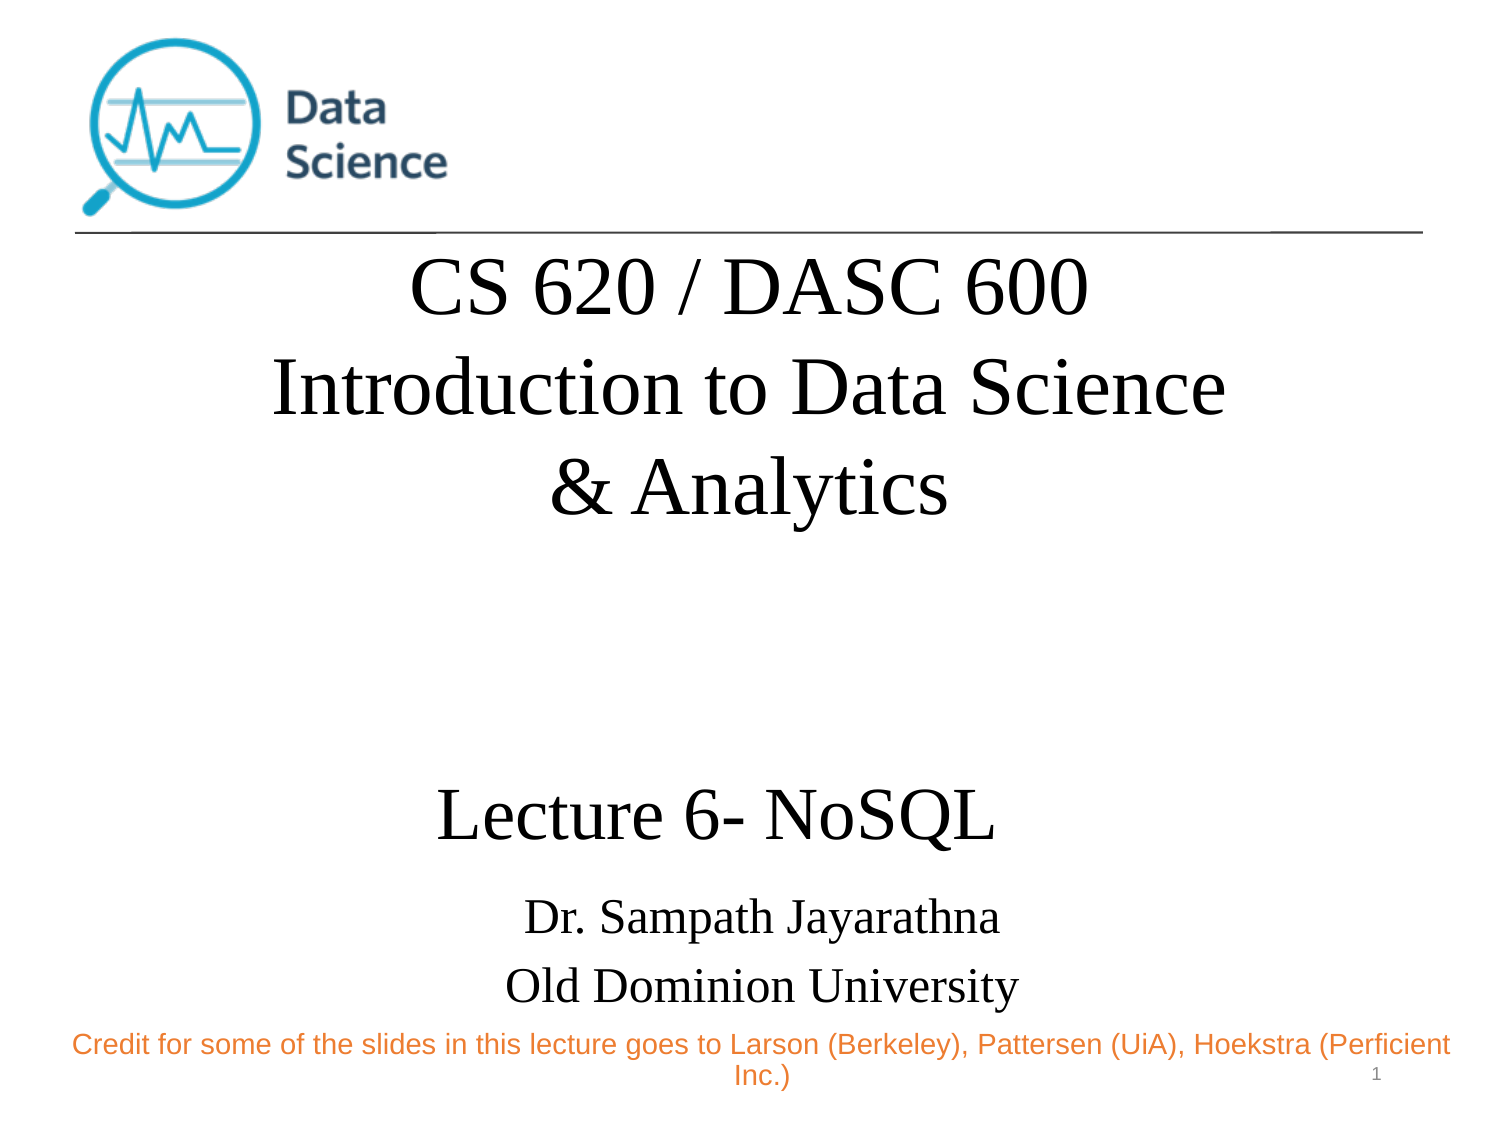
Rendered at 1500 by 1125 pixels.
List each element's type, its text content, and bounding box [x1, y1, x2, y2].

picture [55, 33, 620, 224]
title Lecture 6- NoSQL [138, 471, 1313, 864]
subtitle Dr. Sampath Jayarathna Old Dominion University Credit for some of the slides in this lecture goes to Larson (Berkeley), Pattersen (UiA), Hoekstra (Perficient Inc.) [55, 882, 1470, 1125]
text_box CS 620 / DASC 600 Introduction to Data Science & Analytics [228, 223, 1272, 539]
